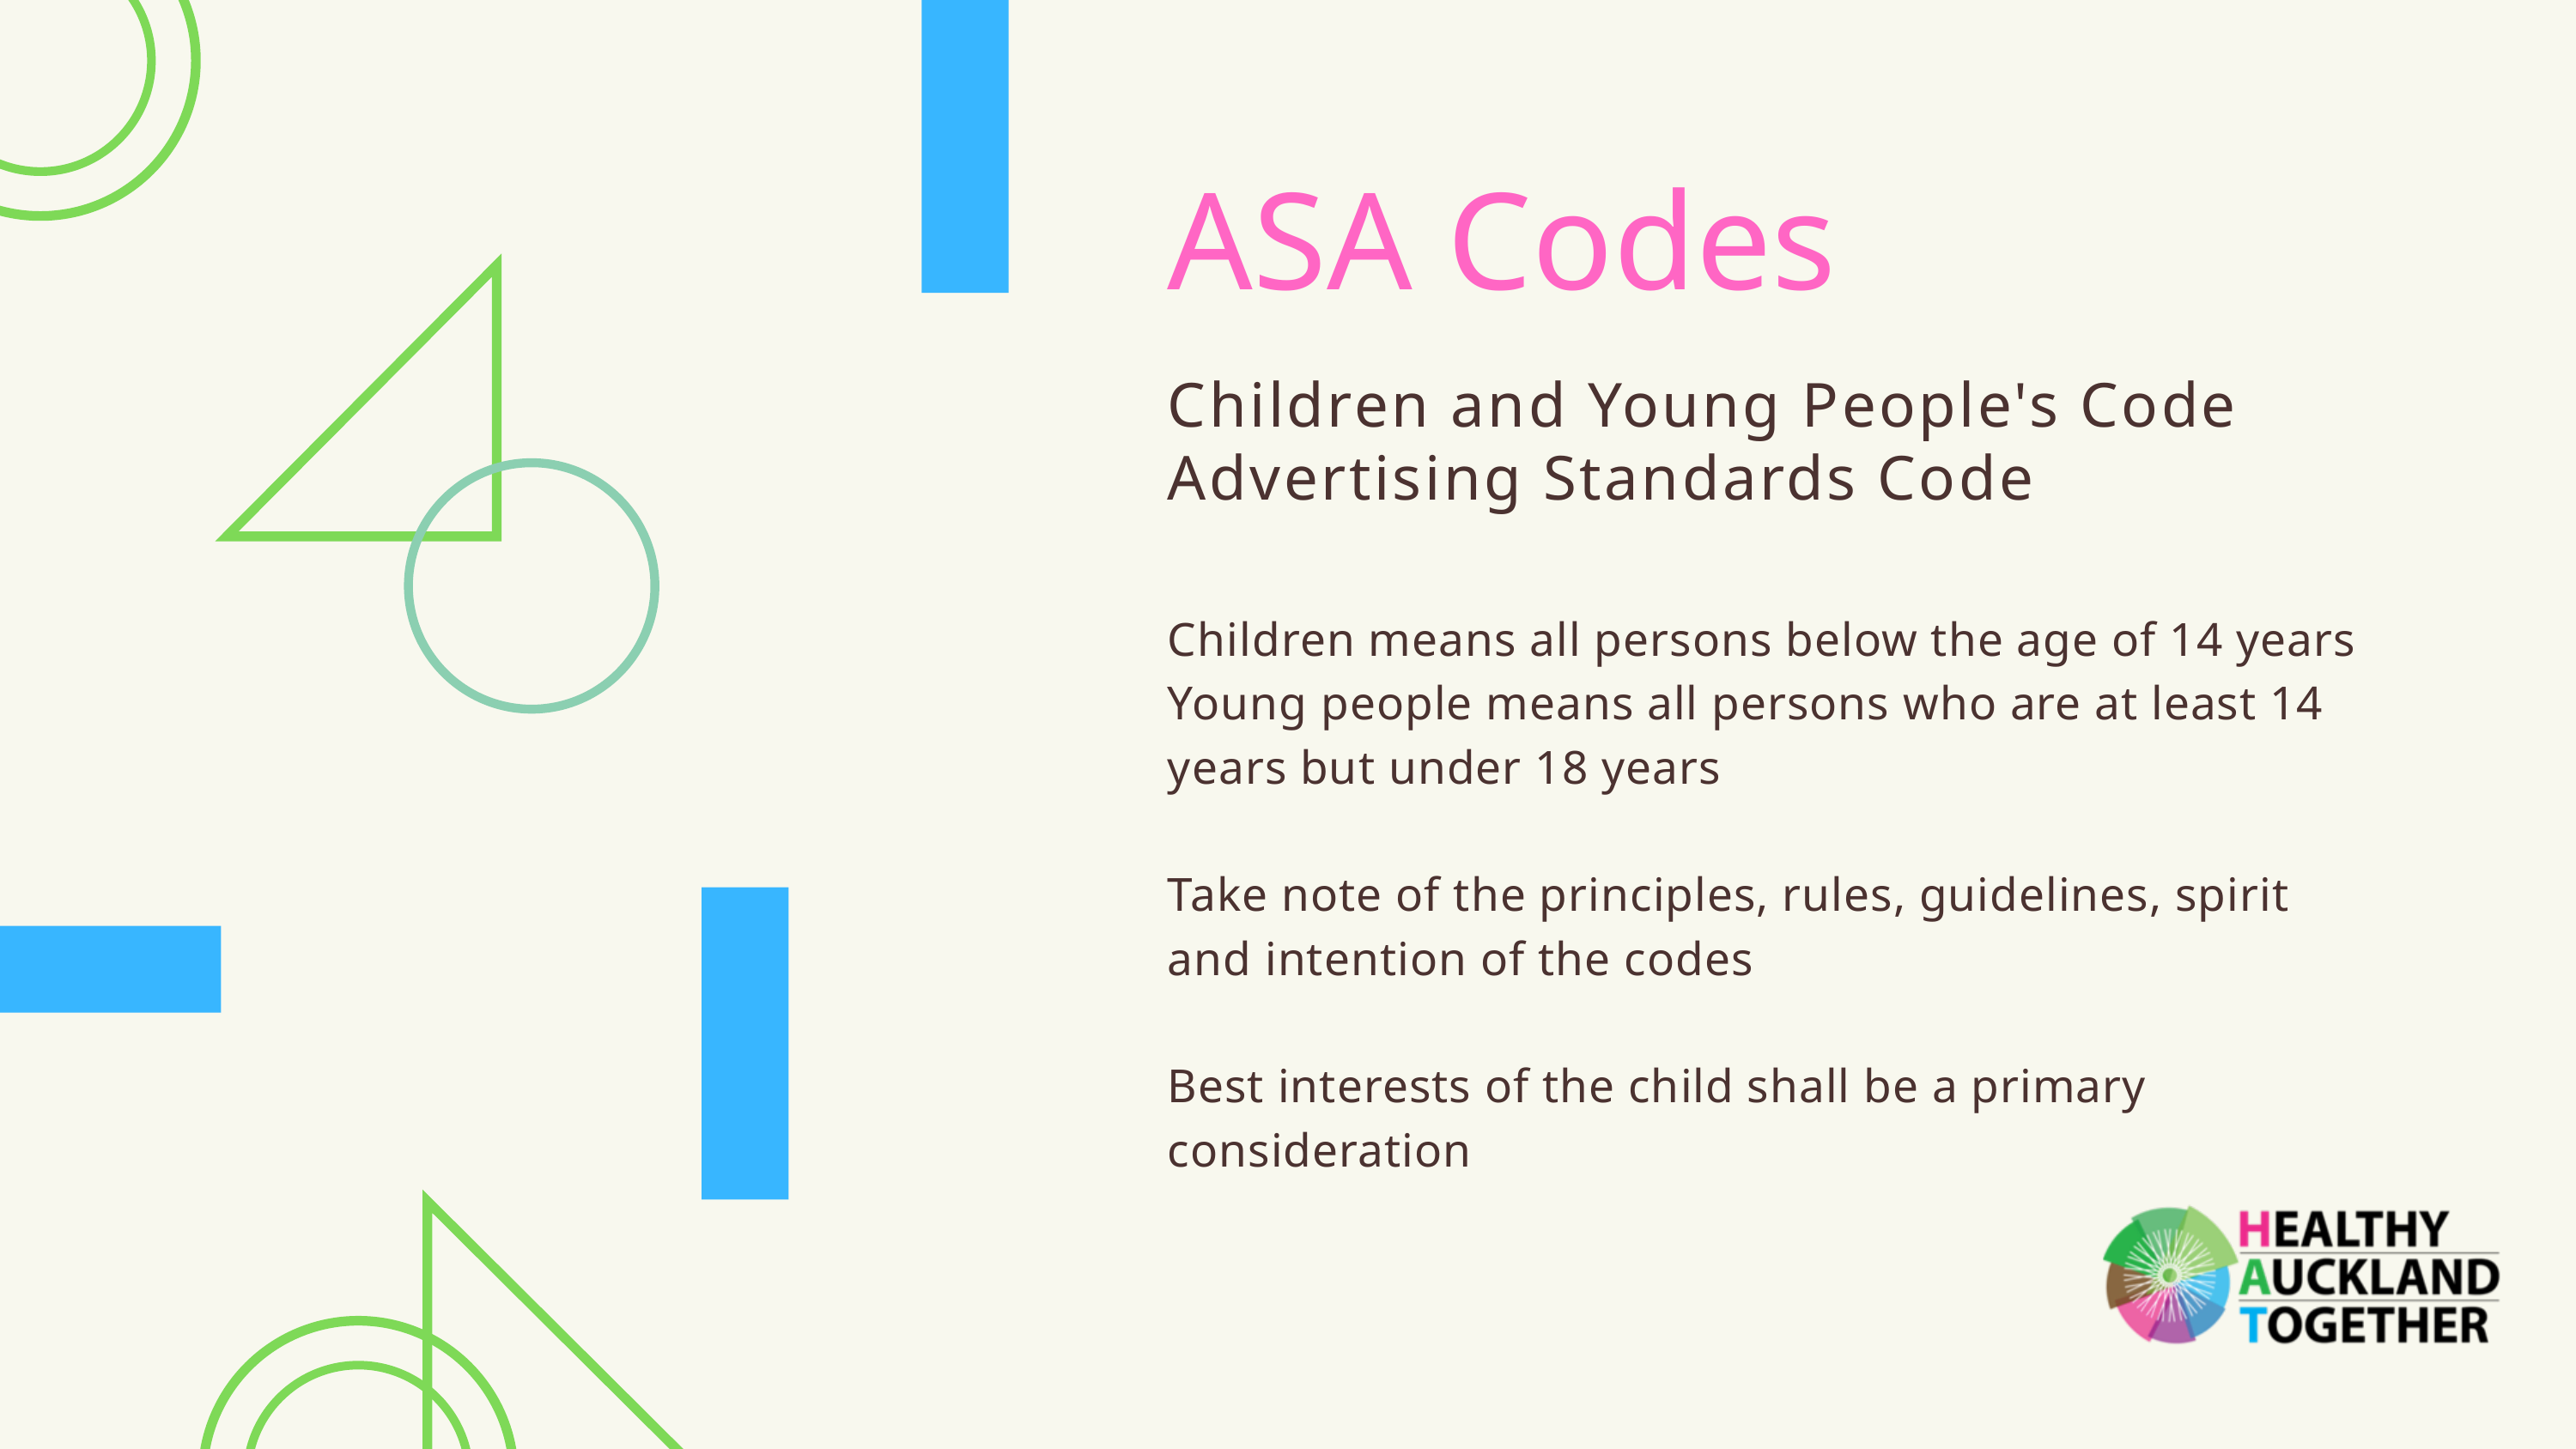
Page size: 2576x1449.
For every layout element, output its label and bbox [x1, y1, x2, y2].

picture [2102, 1203, 2501, 1357]
text_box [0, 0, 1009, 1449]
text_box [1167, 156, 2373, 1300]
